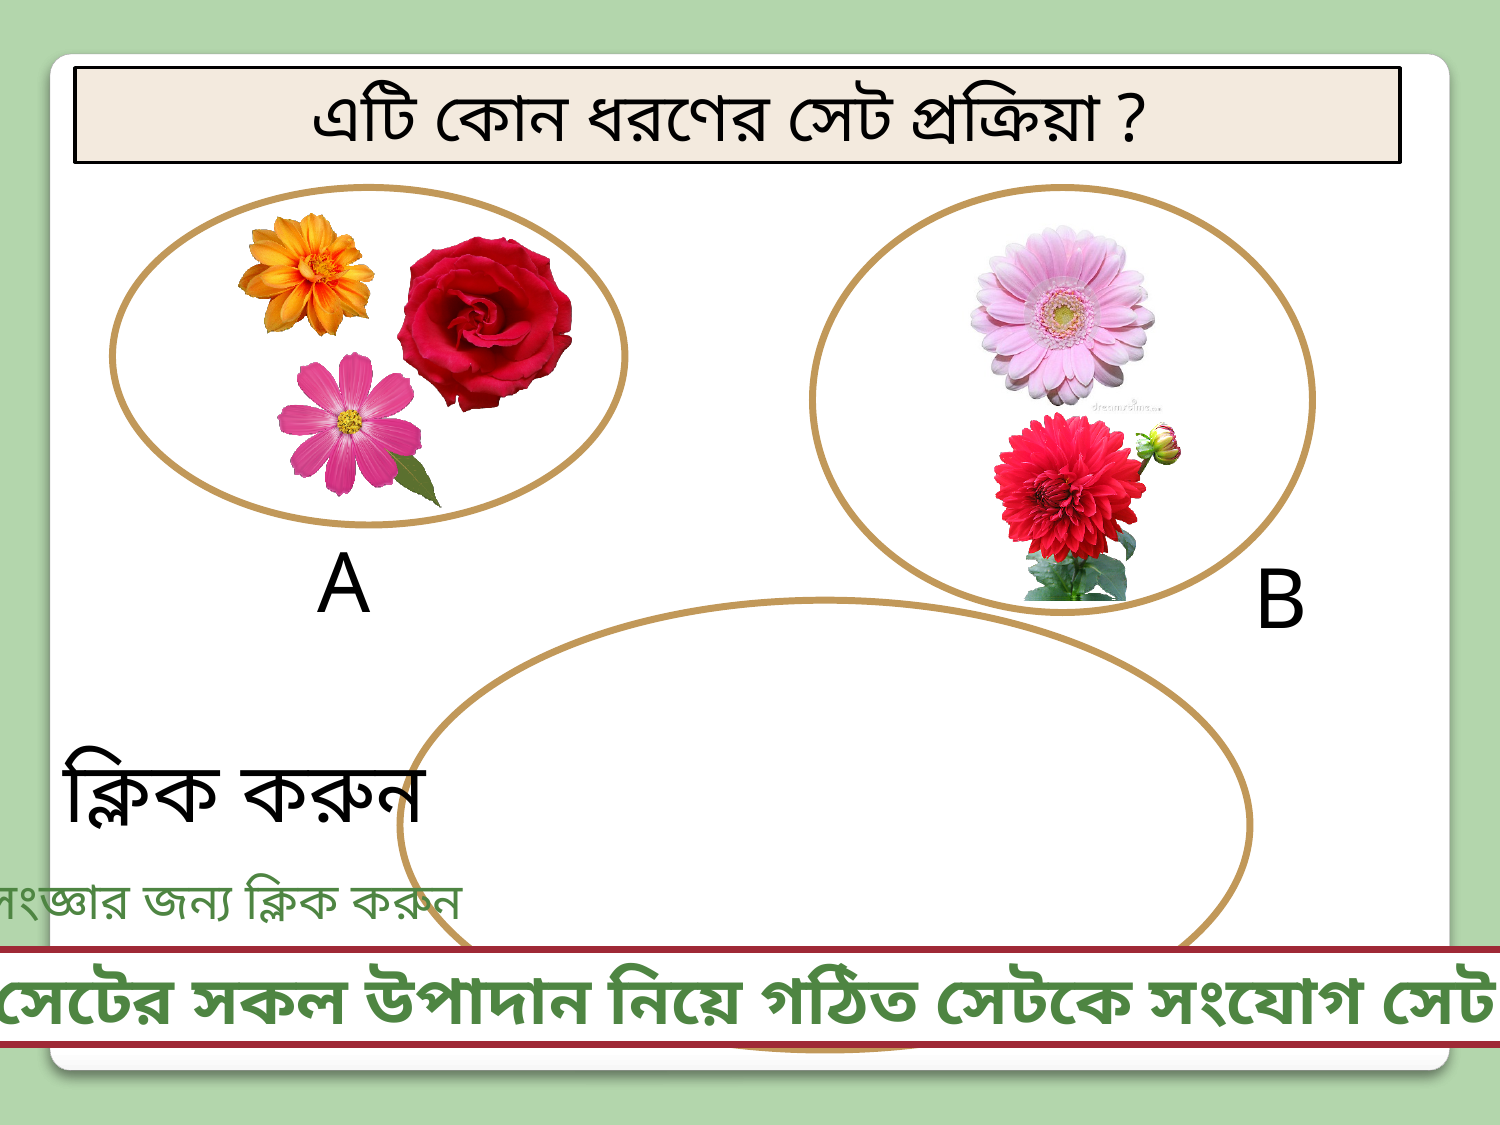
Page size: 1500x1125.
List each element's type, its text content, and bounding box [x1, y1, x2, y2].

text_box দুইটি সেটের সকল উপাদান নিয়ে গঠিত সেটকে সংযোগ সেট বলে। [0, 946, 1500, 1048]
text_box B [1238, 537, 1324, 653]
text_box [237, 212, 578, 511]
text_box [112, 187, 626, 526]
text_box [962, 212, 1181, 600]
text_box এটি কোন ধরণের সেট প্রক্রিয়া ? [75, 67, 1400, 163]
text_box [398, 596, 1254, 946]
text_box ক্লিক করুন [48, 731, 463, 847]
text_box A [302, 539, 386, 637]
text_box [731, 1048, 919, 1054]
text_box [812, 187, 1313, 613]
text_box সংজ্ঞার জন্য ক্লিক করুন [0, 861, 491, 937]
